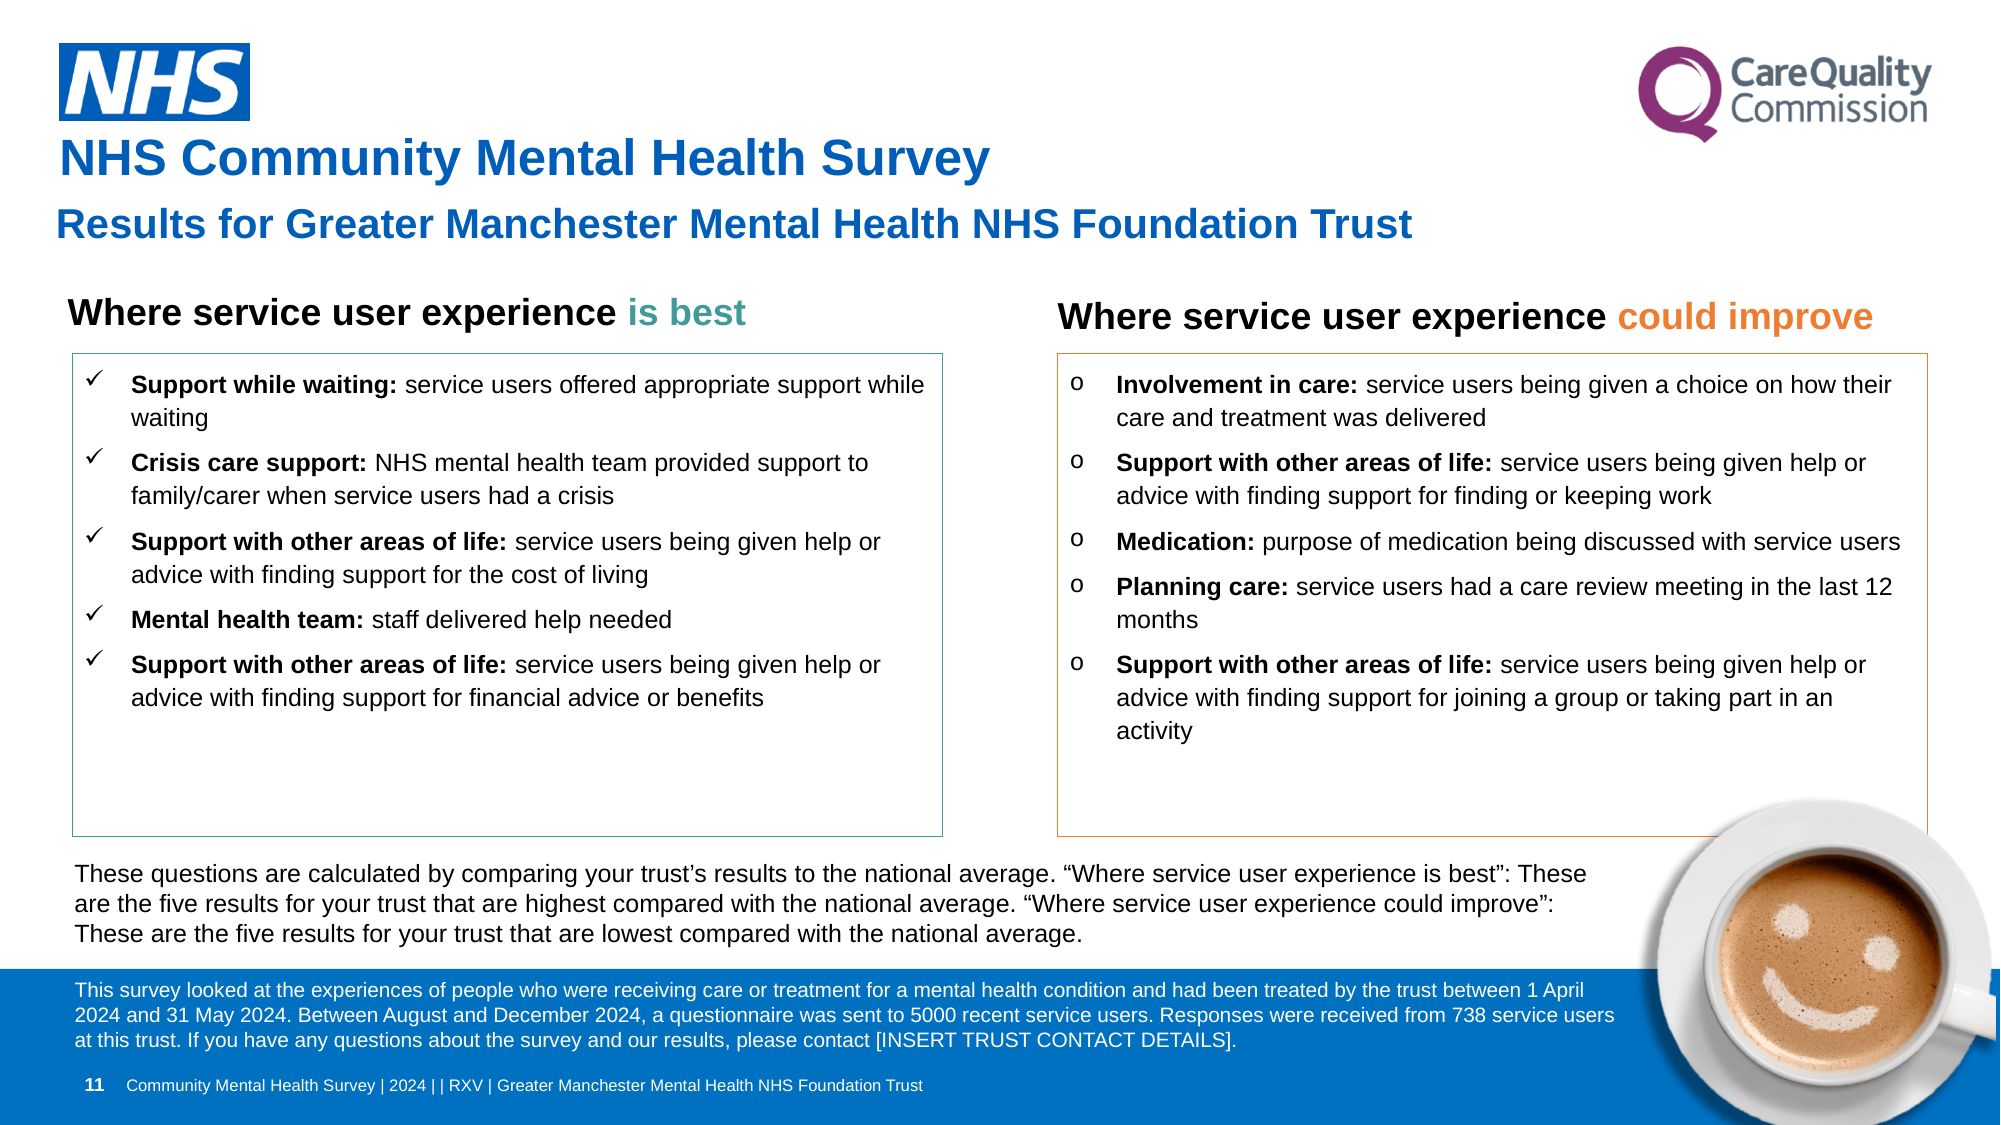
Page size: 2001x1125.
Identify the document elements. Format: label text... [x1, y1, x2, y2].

text_box Where service user experience could improve [1057, 287, 1894, 338]
title NHS Community Mental Health Survey [44, 119, 1577, 199]
text_box Involvement in care: service users being given a choice on how their care and treatment was delivered Support with other areas of life: service users being given help or advice with finding support for finding or keeping work Medication: purpose of medication being discussed with service users Planning care: service users had a care review meeting in the last 12 months Support with other areas of life: service users being given help or advice with finding support for joining a group or taking part in an activity [1057, 353, 1928, 837]
picture [1637, 45, 1933, 143]
text_box These questions are calculated by comparing your trust’s results to the national average. “Where service user experience is best”: These are the five results for your trust that are highest compared with the national average. “Where service user experience could improve”: These are the five results for your trust that are lowest compared with the national average. [59, 849, 1566, 955]
picture [59, 43, 250, 119]
text_box Results for Greater Manchester Mental Health NHS Foundation Trust [55, 196, 1589, 248]
picture [1588, 784, 1996, 1125]
text_box Where service user experience is best [67, 282, 951, 334]
text_box 11 [84, 1068, 122, 1125]
text_box This survey looked at the experiences of people who were receiving care or treatment for a mental health condition and had been treated by the trust between 1 April 2024 and 31 May 2024. Between August and December 2024, a questionnaire was sent to 5000 recent service users. Responses were received from 738 service users at this trust. If you have any questions about the survey and our results, please contact [INSERT TRUST CONTACT DETAILS]. [59, 969, 1588, 1068]
text_box Support while waiting: service users offered appropriate support while waiting Crisis care support: NHS mental health team provided support to family/carer when service users had a crisis Support with other areas of life: service users being given help or advice with finding support for the cost of living Mental health team: staff delivered help needed Support with other areas of life: service users being given help or advice with finding support for financial advice or benefits [72, 353, 943, 837]
